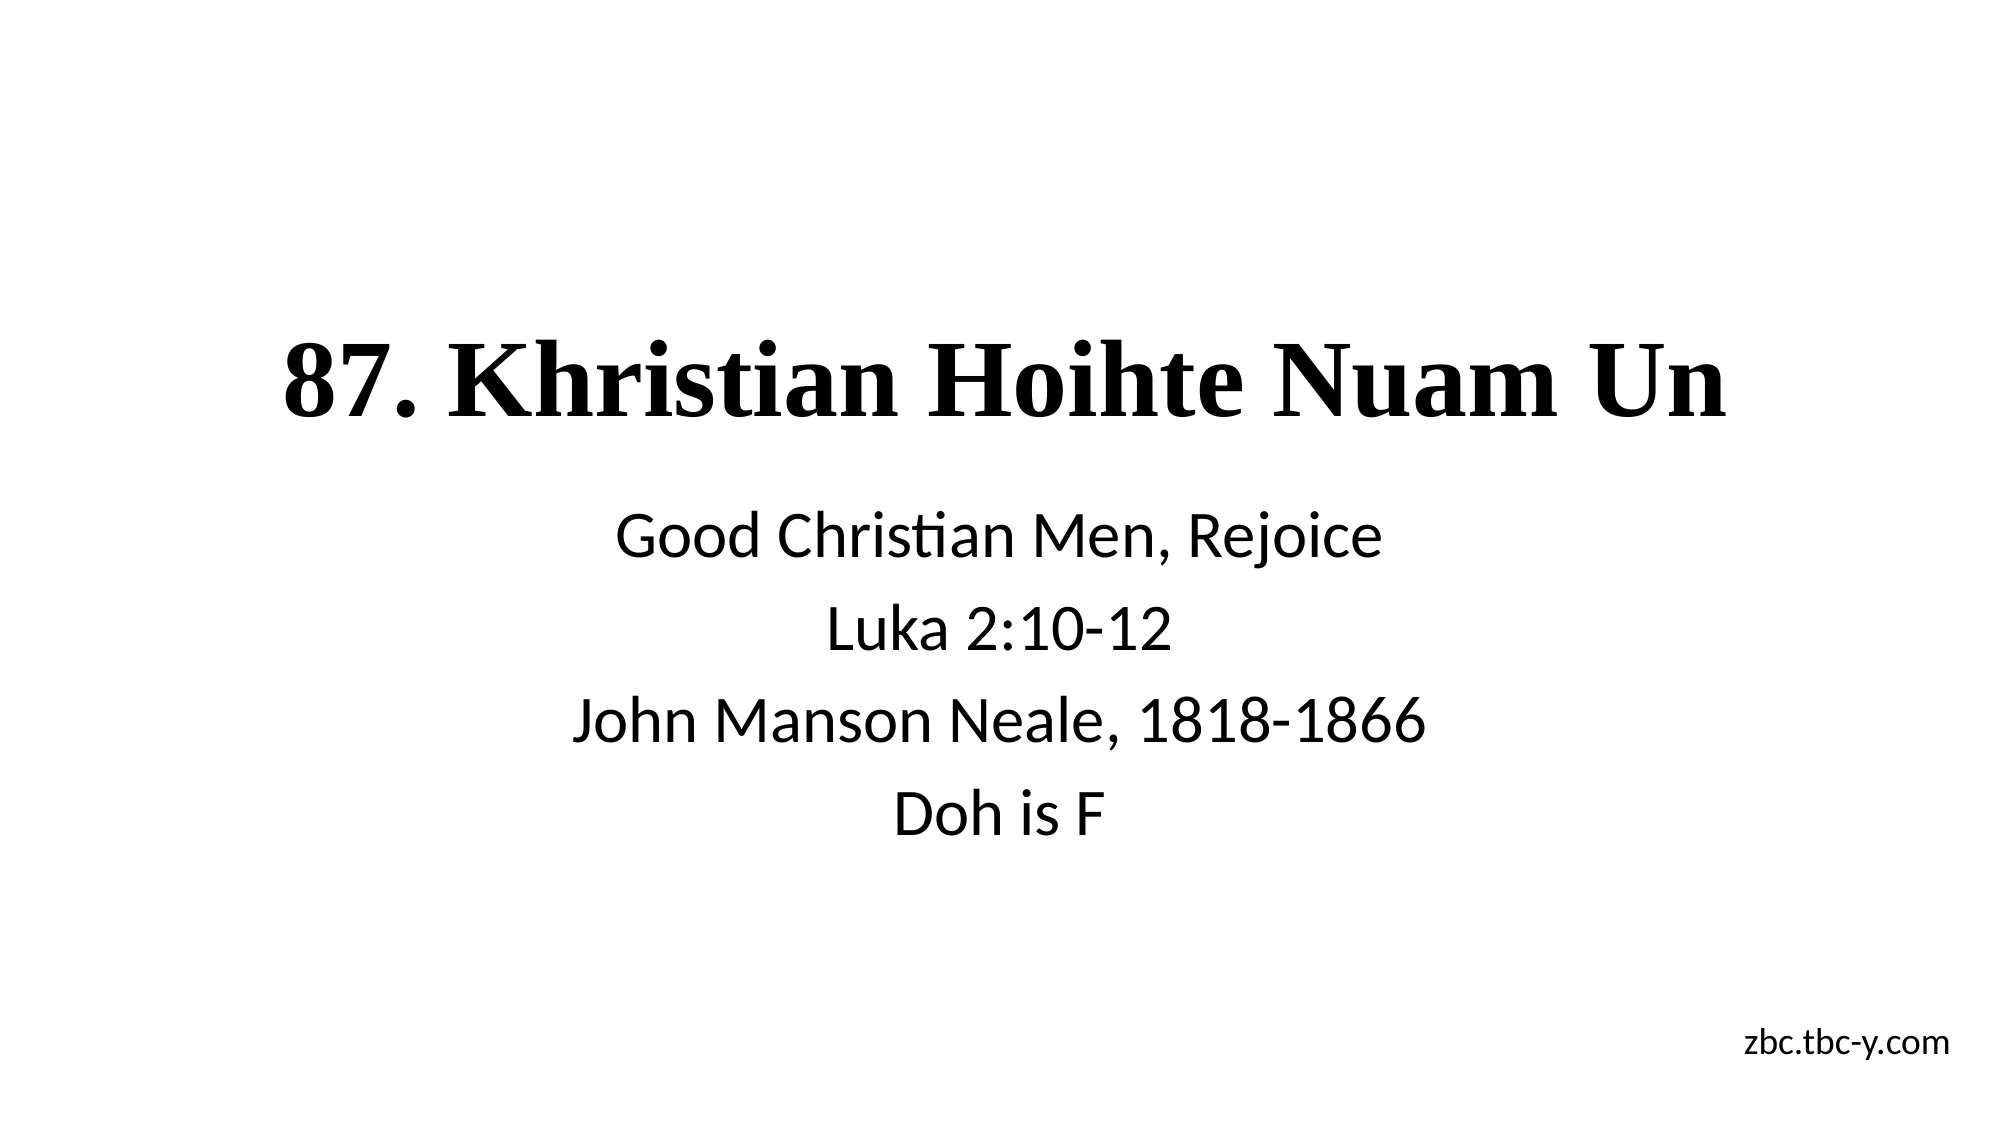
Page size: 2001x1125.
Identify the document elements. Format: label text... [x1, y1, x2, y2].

text_box zbc.tbc-y.com [1728, 1009, 2000, 1070]
subtitle Good Christian Men, Rejoice Luka 2:10-12 John Manson Neale, 1818-1866 Doh is F [249, 491, 1750, 972]
title 87. Khristian Hoihte Nuam Un [107, 239, 1904, 448]
